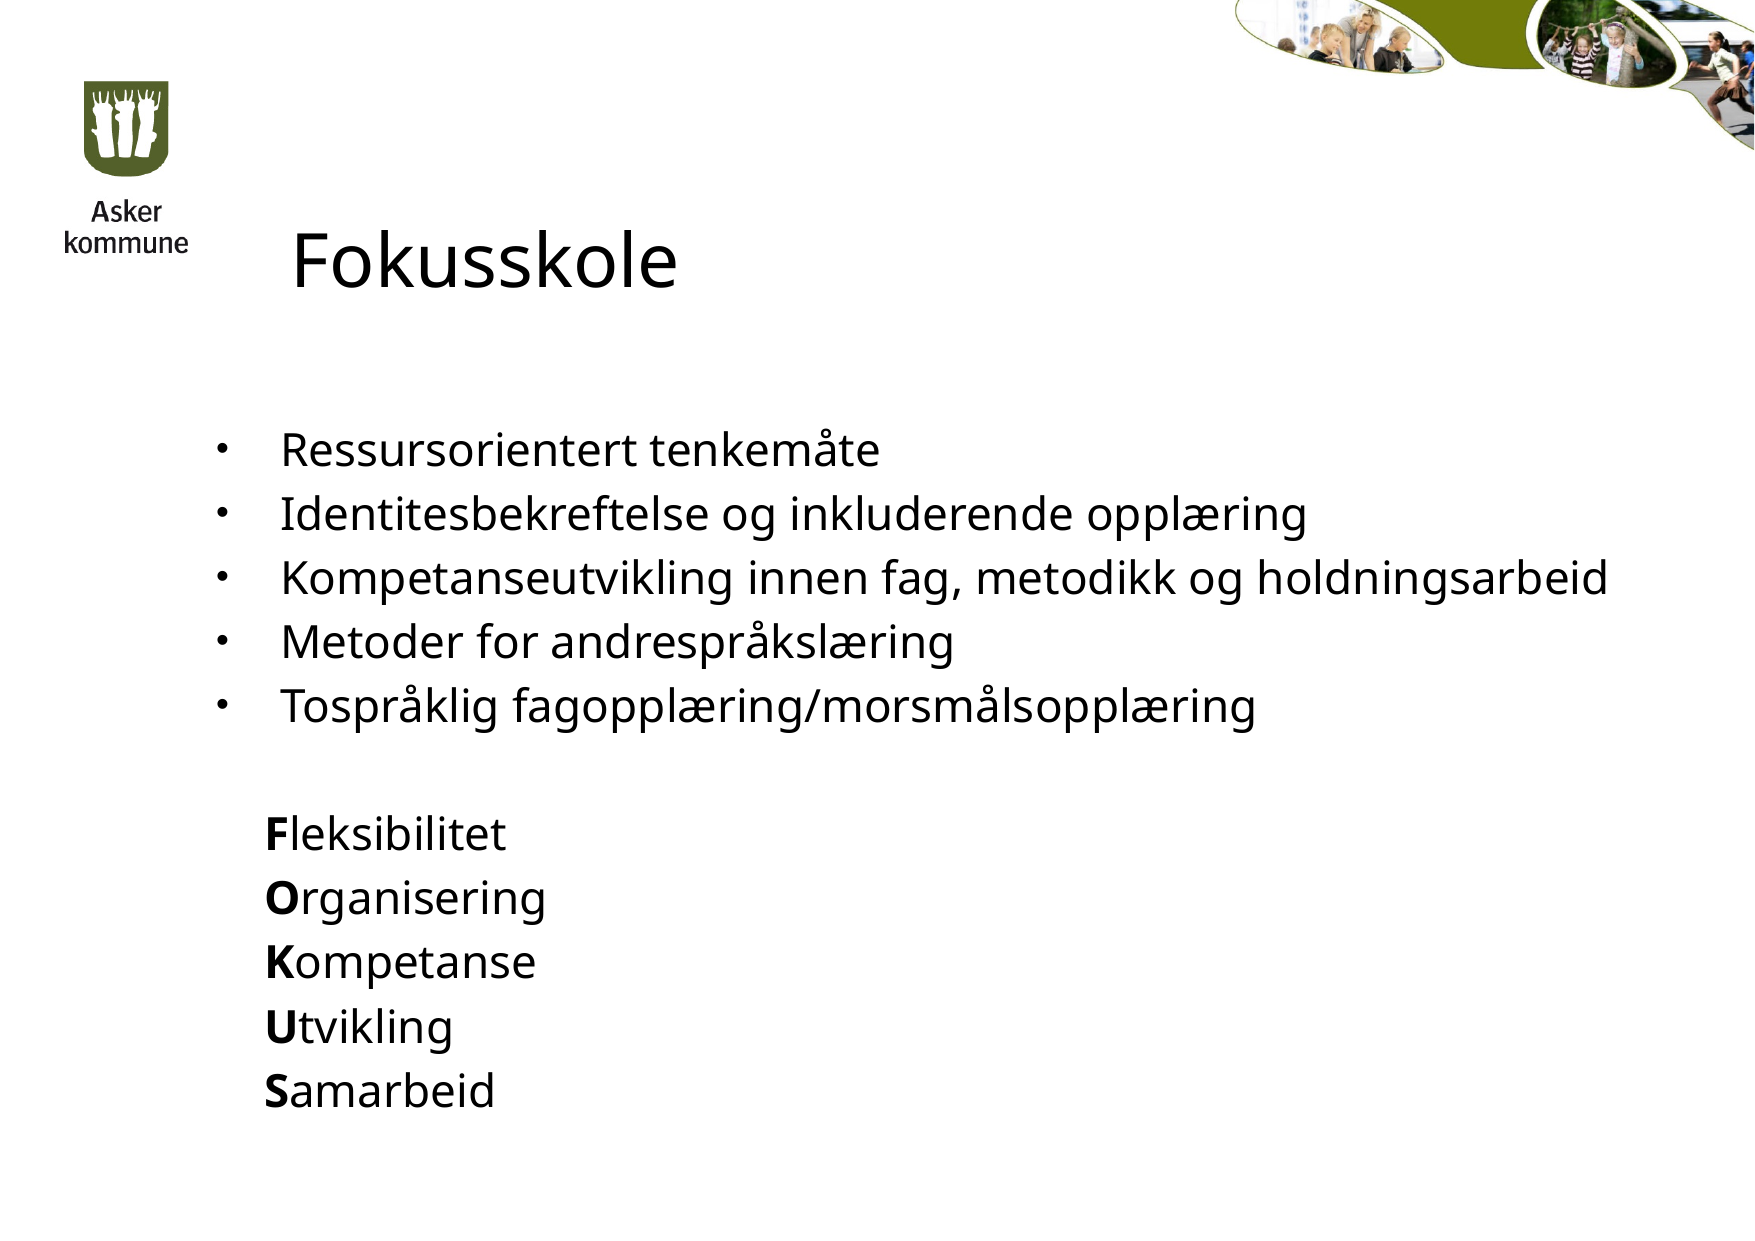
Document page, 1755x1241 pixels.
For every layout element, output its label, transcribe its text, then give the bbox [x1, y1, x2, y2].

picture [514, 0, 1755, 874]
picture [65, 44, 188, 290]
list Ressursorientert tenkemåte Identitesbekreftelse og inkluderende opplæring Kompetanseutvikling innen fag, metodikk og holdningsarbeid Metoder for andrespråkslæring Tospråklig fagopplæring/morsmålsopplæring Fleksibilitet Organisering Kompetanse Utvikling Samarbeid [198, 347, 1691, 1203]
title Fokusskole [290, 64, 1649, 304]
